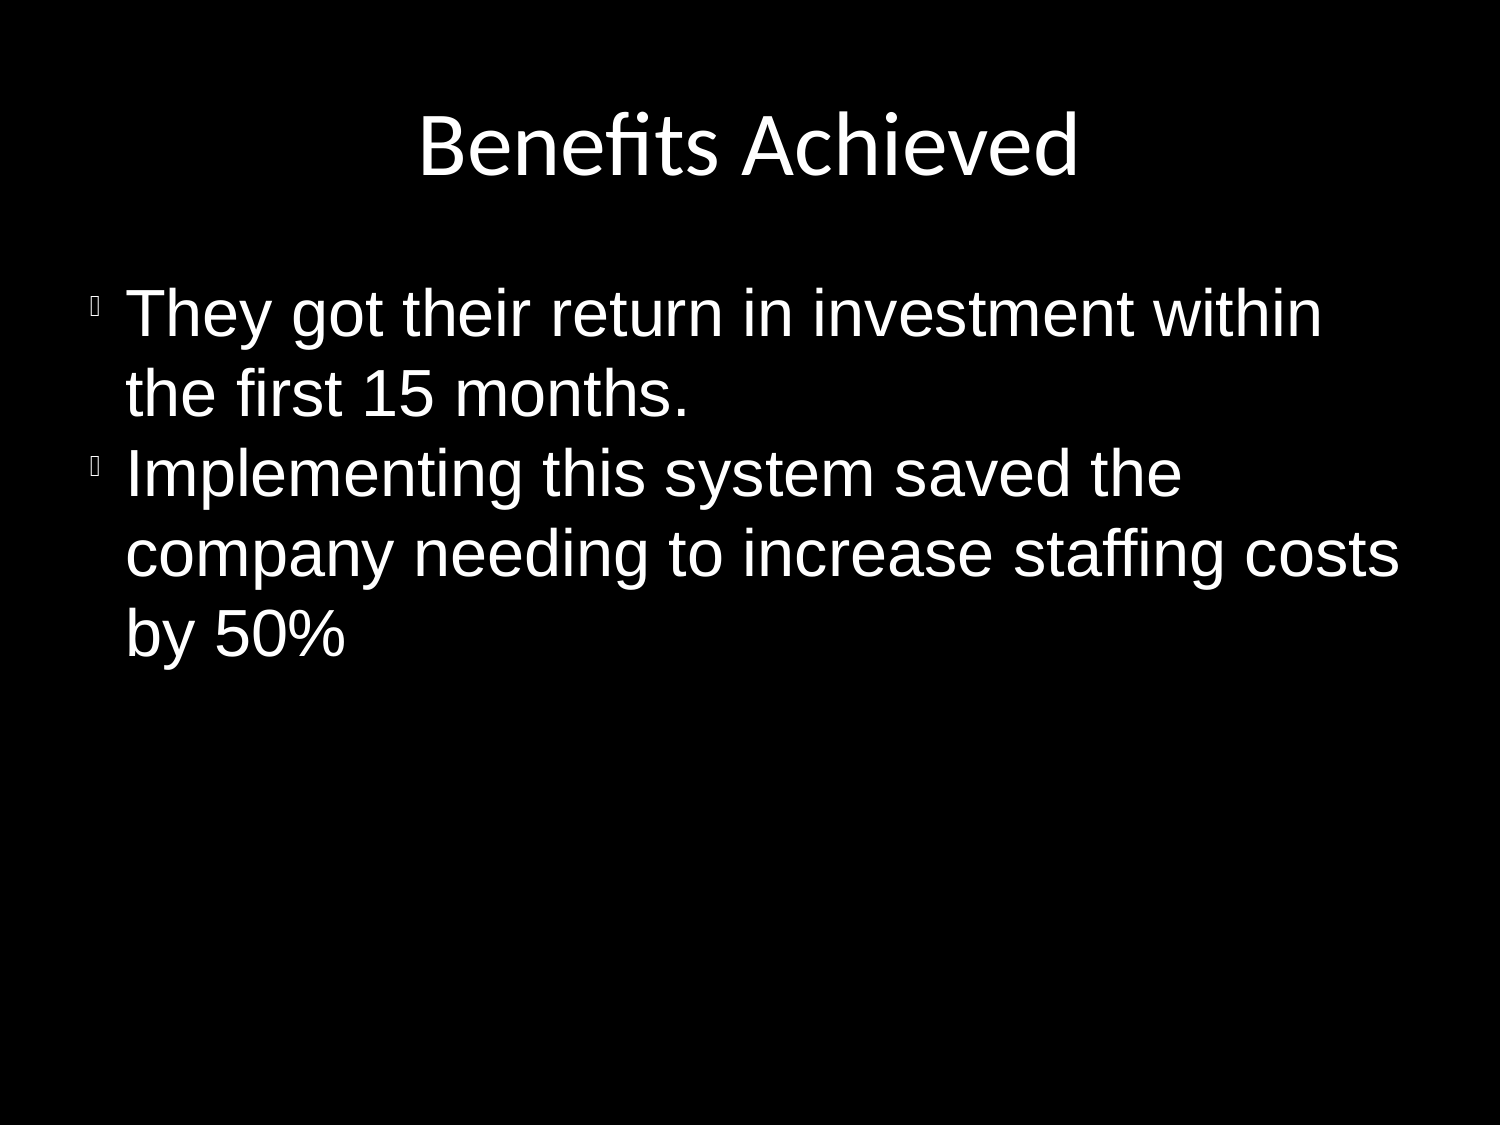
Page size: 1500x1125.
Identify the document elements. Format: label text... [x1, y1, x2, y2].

text_box Benefits Achieved [75, 45, 1425, 233]
text_box They got their return in investment within the first 15 months. Implementing this system saved the company needing to increase staffing costs by 50% [75, 262, 1425, 1005]
